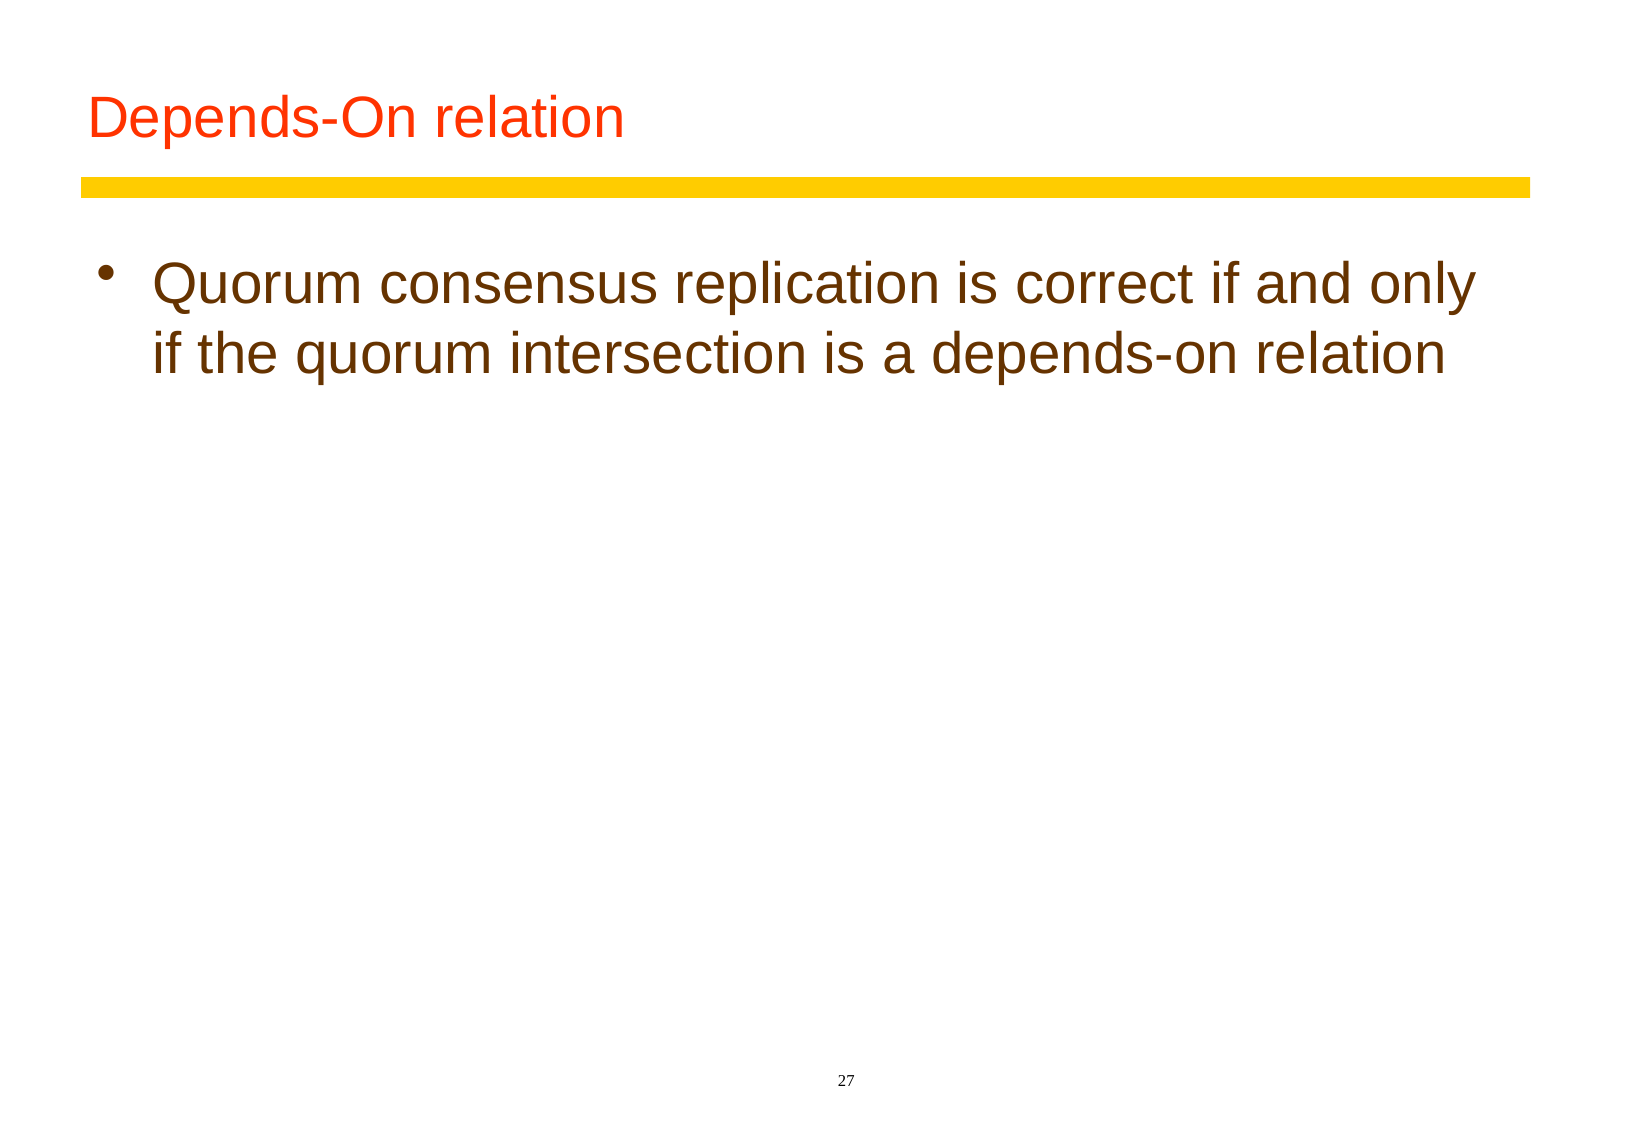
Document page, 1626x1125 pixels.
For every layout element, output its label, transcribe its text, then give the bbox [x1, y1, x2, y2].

footer 27 [351, 1049, 1341, 1098]
list Quorum consensus replication is correct if and only if the quorum intersection is a depends-on relation [80, 237, 1535, 1026]
title Depends-On relation [71, 37, 1531, 159]
